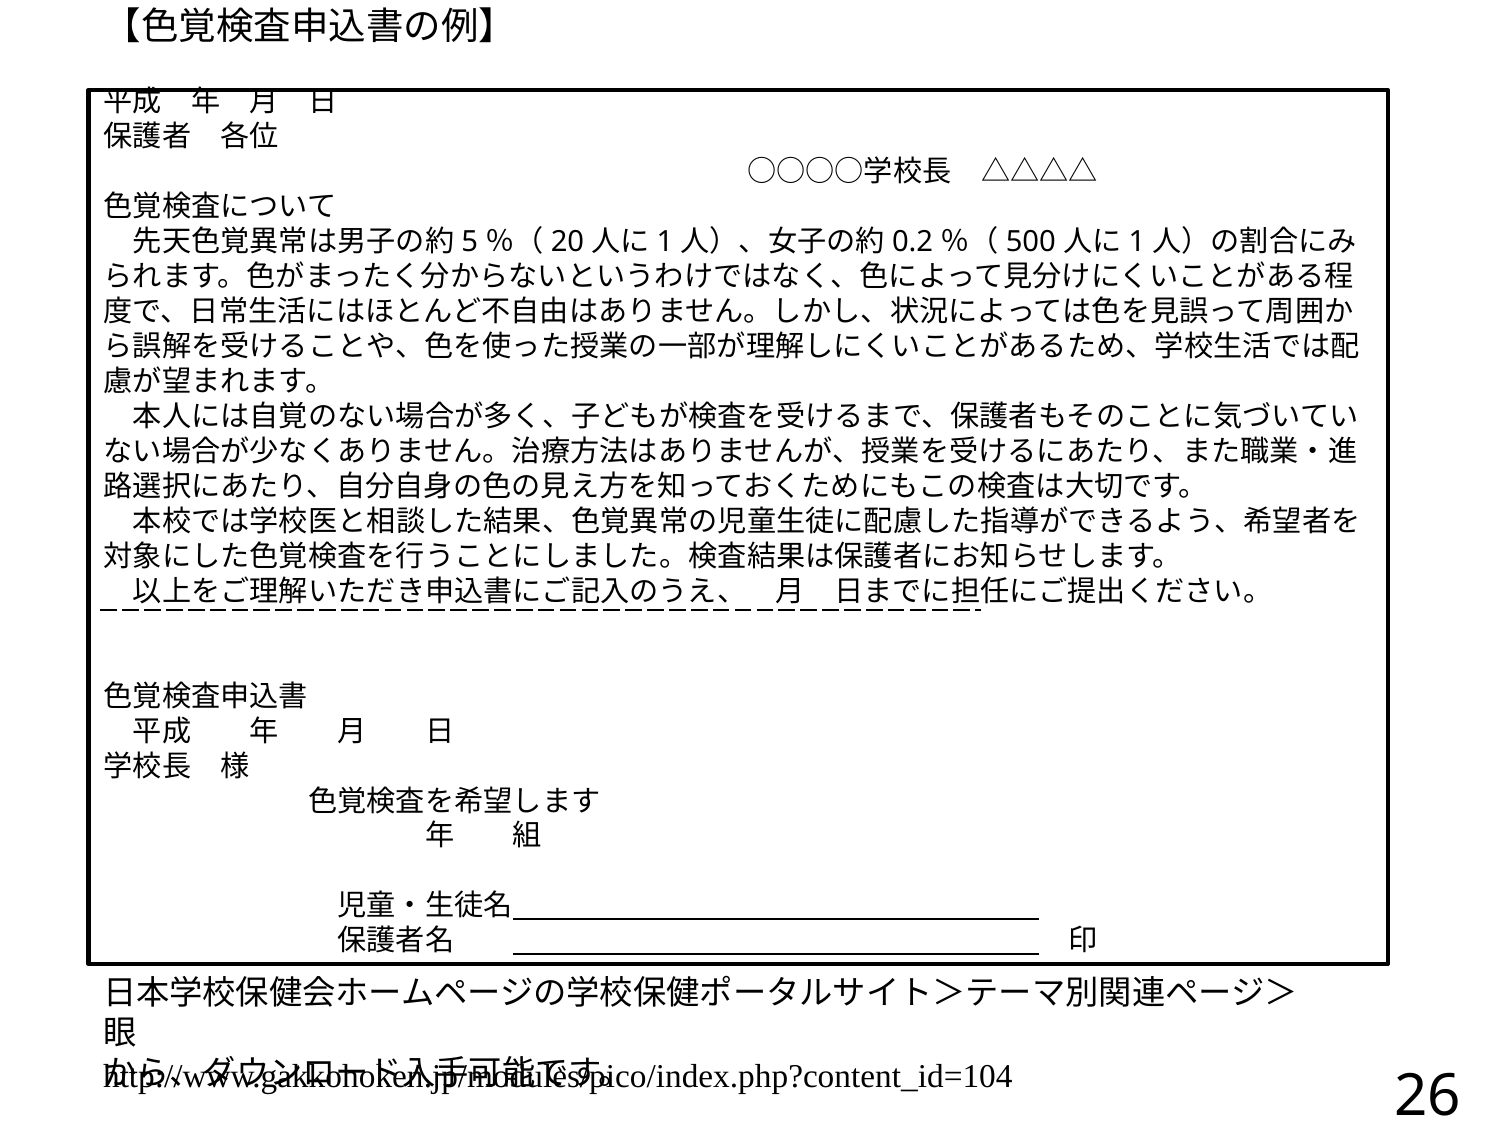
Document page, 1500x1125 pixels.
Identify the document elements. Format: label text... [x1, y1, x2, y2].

slide_number 26 [1163, 1049, 1477, 1125]
text_box 【色覚検査申込書の例】 平成 年 月 日 保護者 各位 ○○○○学校長 △△△△ 色覚検査について 先天色覚異常は男子の約5％（20人に1人）、女子の約0.2％（500人に1人）の割合にみられます。色がまったく分からないというわけではなく、色によって見分けにくいことがある程度で、日常生活にはほとんど不自由はありません。しかし、状況によっては色を見誤って周囲から誤解を受けることや、色を使った授業の一部が理解しにくいことがあるため、学校生活では配慮が望まれます。 本人には自覚のない場合が多く、子どもが検査を受けるまで、保護者もそのことに気づいていない場合が少なくありません。治療方法はありませんが、授業を受けるにあたり、また職業・進路選択にあたり、自分自身の色の見え方を知っておくためにもこの検査は大切です。 本校では学校医と相談した結果、色覚異常の児童生徒に配慮した指導ができるよう、希望者を対象にした色覚検査を行うことにしました。検査結果は保護者にお知らせします。 以上をご理解いただき申込書にご記入のうえ、 月 日までに担任にご提出ください。 色覚検査申込書 平成 年 月 日 学校長 様 色覚検査を希望します 年 組 児童・生徒名 保護者名 印 [88, 0, 1394, 964]
text_box 日本学校保健会ホームページの学校保健ポータルサイト＞テーマ別関連ページ＞眼 から、ダウンロード入手可能です。 [88, 966, 1341, 1099]
text_box [86, 88, 1390, 966]
